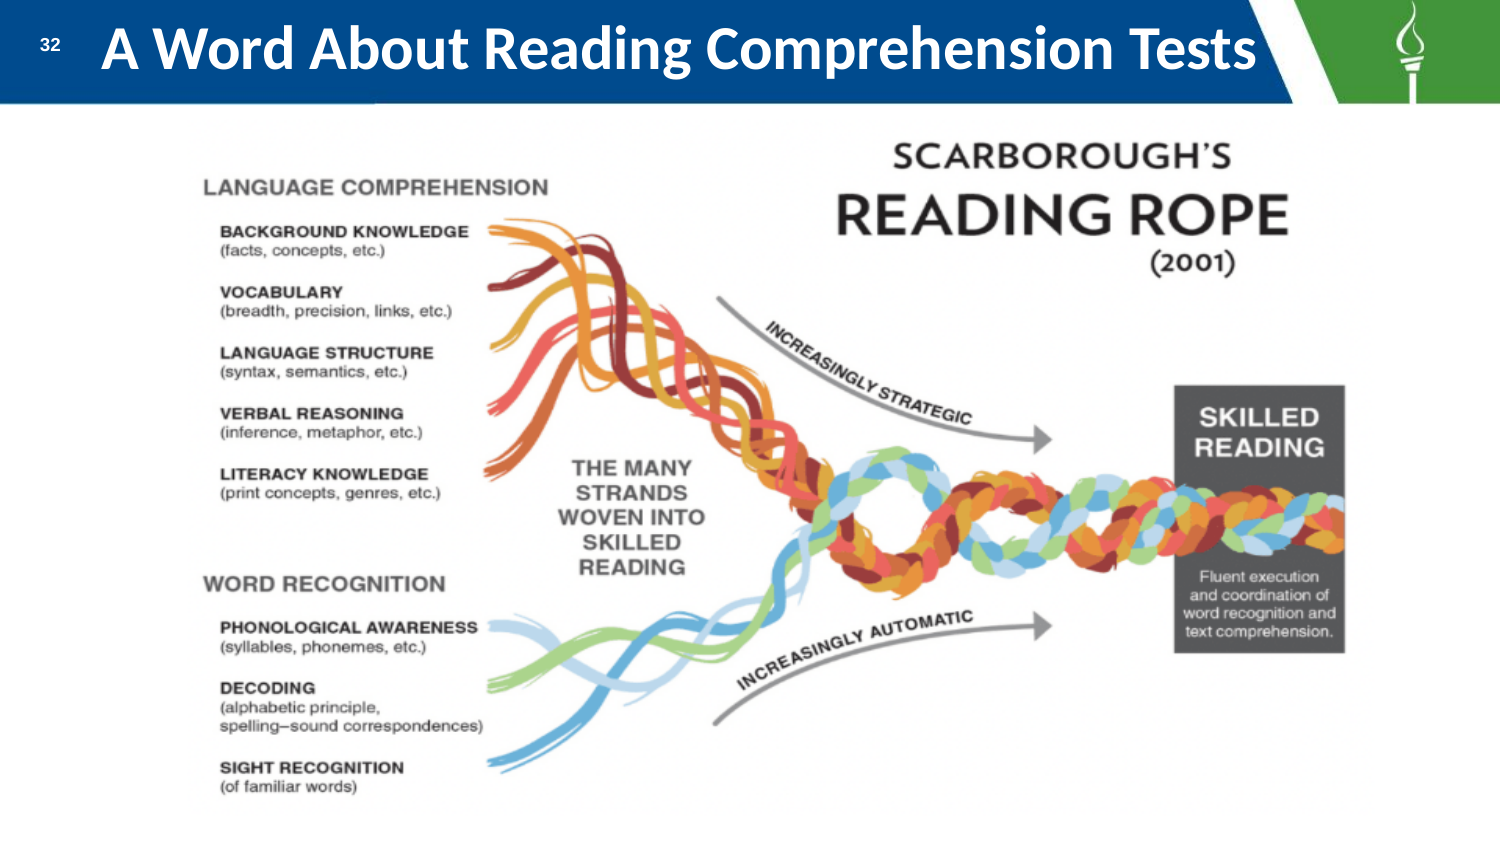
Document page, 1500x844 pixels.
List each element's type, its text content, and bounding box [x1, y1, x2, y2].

title A Word About Reading Comprehension Tests [24, 9, 1335, 80]
picture [0, 0, 1500, 844]
list [39, 123, 1490, 828]
slide_number 32 [24, 21, 150, 67]
